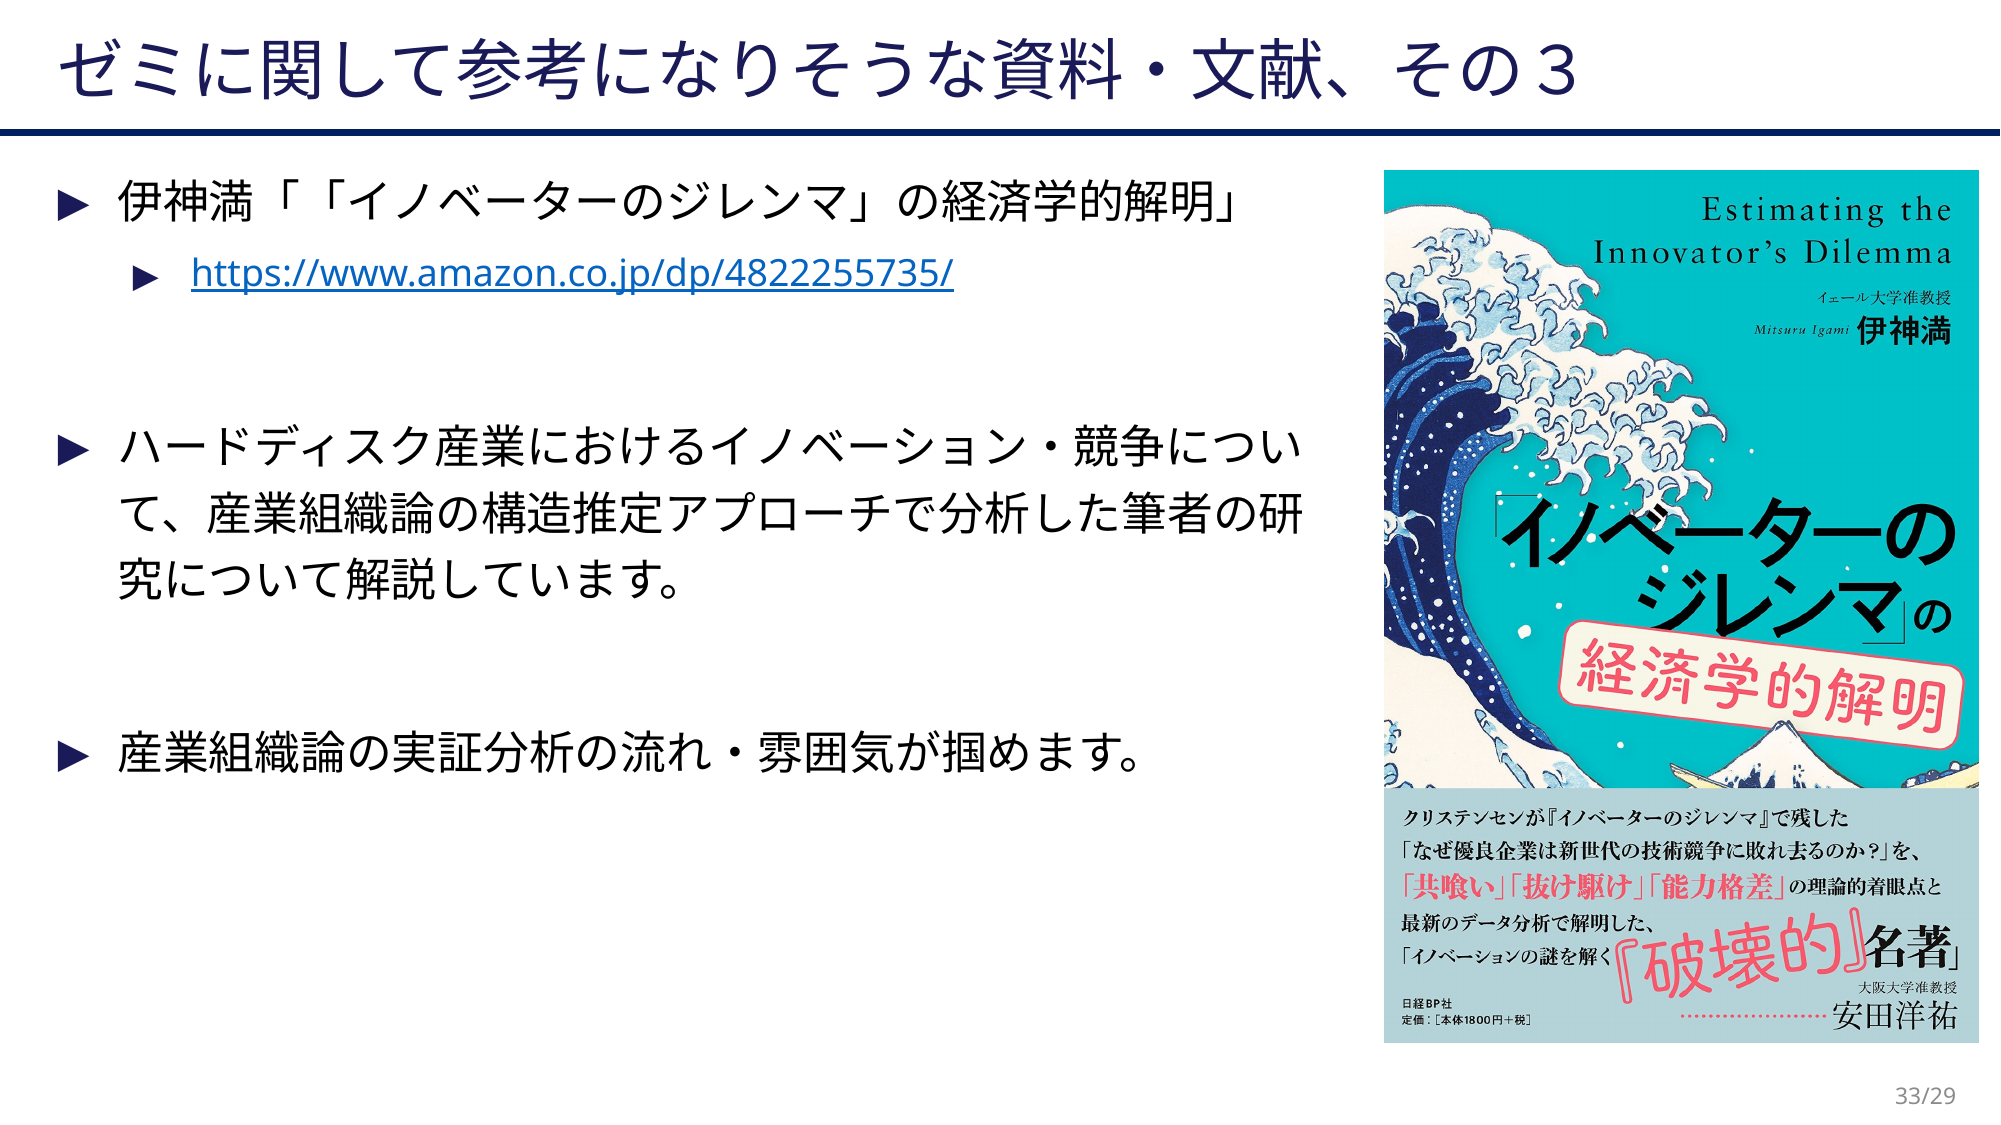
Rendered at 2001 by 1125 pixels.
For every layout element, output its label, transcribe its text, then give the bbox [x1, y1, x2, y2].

list 伊神満「「イノベーターのジレンマ」の経済学的解明」 https://www.amazon.co.jp/dp/4822255735/ ハードディスク産業におけるイノベーション・競争について、産業組織論の構造推定アプローチで分析した筆者の研究について解説しています。 産業組織論の実証分析の流れ・雰囲気が掴めます。 [42, 154, 1342, 1043]
picture [1384, 170, 1979, 1043]
title ゼミに関して参考になりそうな資料・文献、その３ [42, 27, 1972, 119]
slide_number 33/29 [1521, 1078, 1972, 1115]
